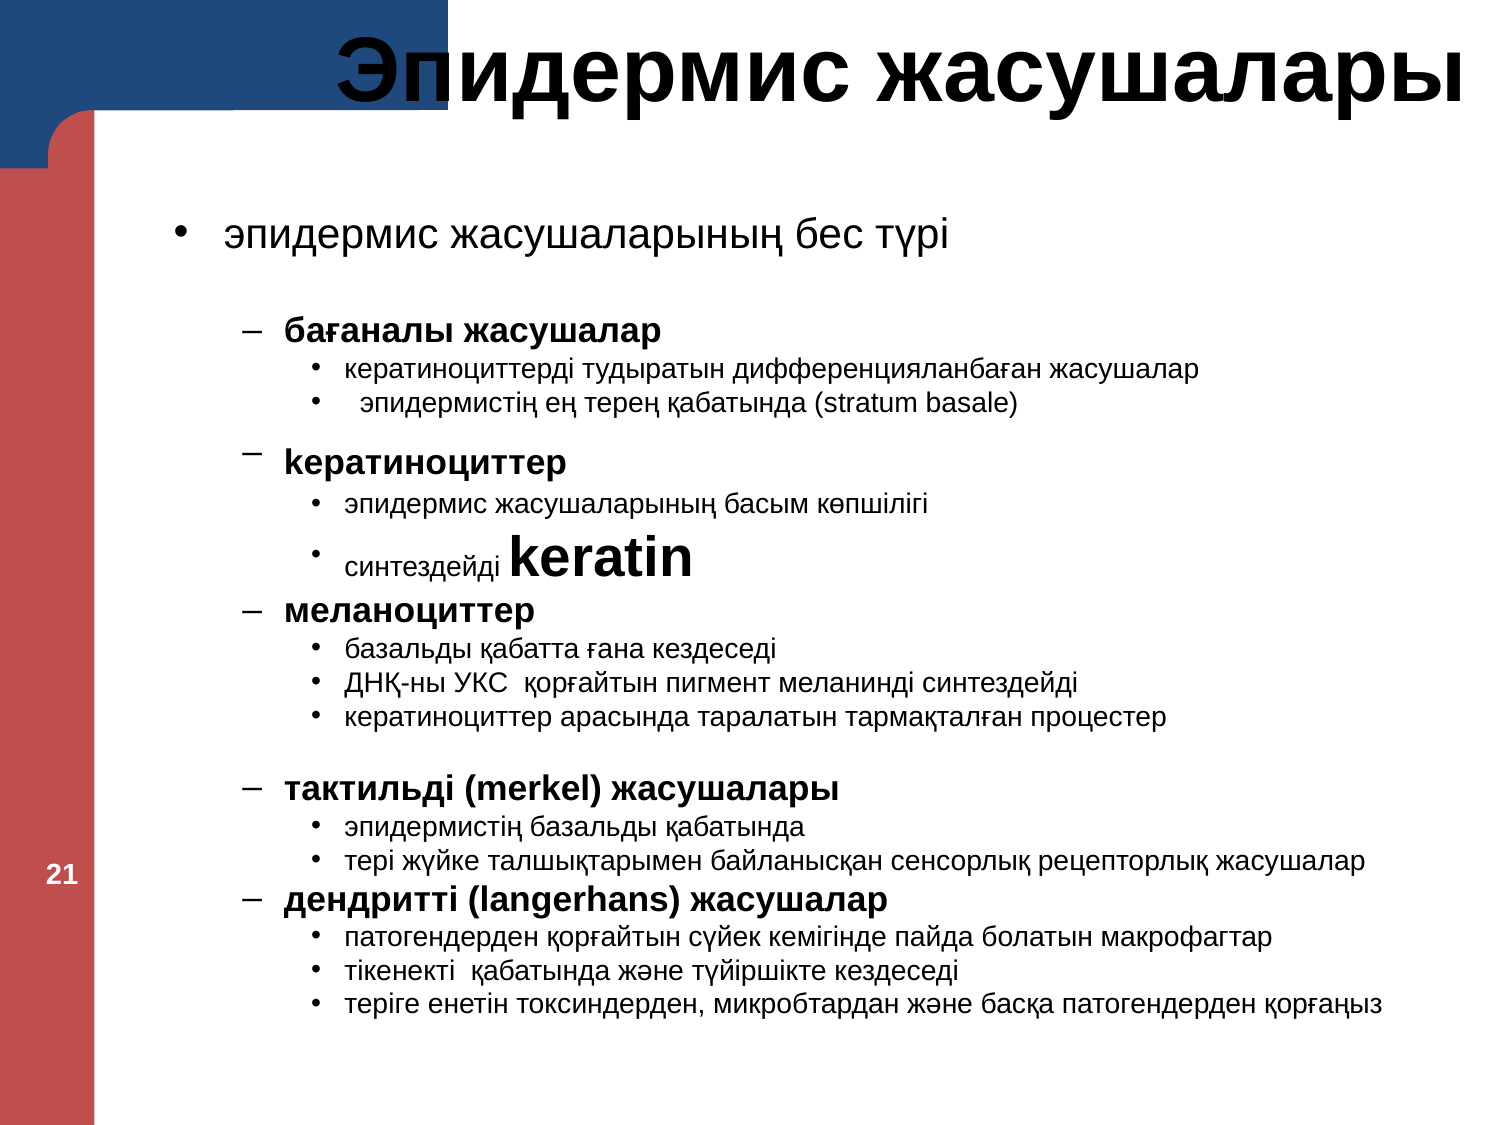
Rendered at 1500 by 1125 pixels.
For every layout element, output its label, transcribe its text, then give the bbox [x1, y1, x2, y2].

title Эпидермис жасушалары [301, 0, 1500, 203]
list эпидермис жасушаларының бес түрі бағаналы жасушалар кератиноциттерді тудыратын дифференцияланбаған жасушалар эпидермистің ең терең қабатында (stratum basale) kератиноциттер эпидермис жасушаларының басым көпшілігі синтездейді keratin меланоциттер базальды қабатта ғана кездеседі ДНҚ-ны УКС қорғайтын пигмент меланинді синтездейді кератиноциттер арасында таралатын тармақталған процестер тактильді (merkel) жасушалары эпидермистің базальды қабатында тері жүйке талшықтарымен байланысқан сенсорлық рецепторлық жасушалар дендритті (langerhans) жасушалар патогендерден қорғайтын сүйек кемігінде пайда болатын макрофагтар тікенекті қабатында және түйіршікте кездеседі теріге енетін токсиндерден, микробтардан және басқа патогендерден қорғаңыз [166, 200, 1421, 1043]
slide_number ‹#› [0, 232, 167, 896]
